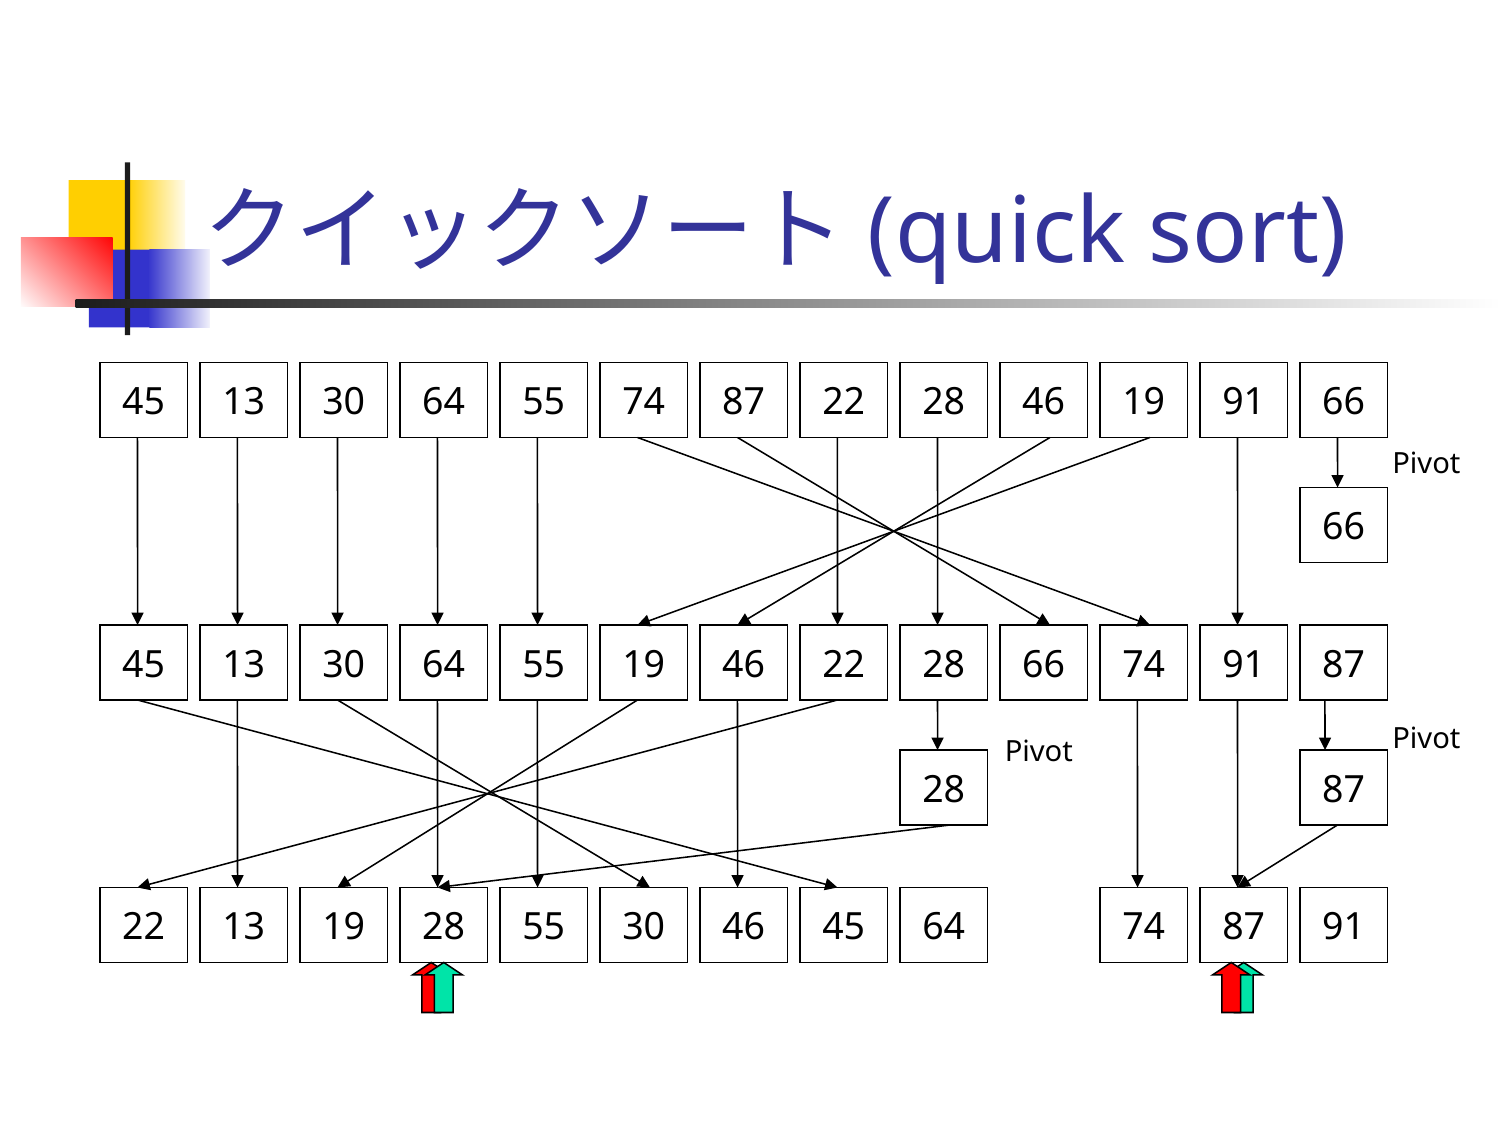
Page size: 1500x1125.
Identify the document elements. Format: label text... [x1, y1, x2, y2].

text_box 30 [599, 887, 688, 963]
text_box [637, 551, 837, 627]
text_box [531, 437, 544, 625]
text_box 55 [499, 624, 588, 700]
text_box 55 [499, 887, 588, 963]
text_box [1237, 824, 1338, 888]
text_box 28 [399, 887, 488, 963]
text_box 19 [1099, 362, 1188, 438]
text_box 22 [799, 624, 888, 700]
text_box 30 [299, 362, 388, 438]
text_box Pivot [1377, 712, 1476, 763]
text_box [615, 866, 650, 888]
text_box 46 [999, 362, 1088, 438]
text_box [532, 875, 544, 888]
text_box 28 [899, 362, 988, 438]
text_box 28 [899, 624, 988, 700]
text_box [131, 437, 144, 625]
text_box [231, 437, 244, 625]
text_box [731, 861, 744, 887]
title クイックソート(quick sort) [188, 101, 1468, 289]
text_box [337, 792, 490, 888]
text_box 91 [1299, 887, 1388, 963]
text_box 74 [599, 362, 688, 438]
text_box [737, 565, 837, 625]
text_box [231, 861, 244, 887]
text_box 13 [199, 362, 288, 438]
text_box 22 [799, 362, 888, 438]
text_box 45 [799, 887, 888, 963]
text_box [931, 699, 944, 749]
text_box Pivot [1377, 437, 1476, 488]
text_box 64 [899, 887, 988, 963]
text_box [1231, 699, 1244, 887]
text_box 28 [899, 749, 988, 825]
text_box [1318, 699, 1332, 749]
text_box [938, 557, 1050, 624]
text_box 87 [1299, 749, 1388, 825]
text_box [137, 807, 437, 891]
text_box 19 [299, 887, 388, 963]
text_box 46 [699, 624, 788, 700]
text_box [425, 963, 463, 1013]
text_box 55 [499, 362, 588, 438]
text_box [931, 437, 944, 625]
text_box 87 [699, 362, 788, 438]
text_box 64 [399, 362, 488, 438]
text_box 91 [1199, 624, 1288, 700]
text_box [431, 826, 444, 887]
text_box [331, 437, 344, 625]
text_box 74 [1099, 887, 1188, 963]
text_box [938, 547, 1150, 627]
text_box 87 [1199, 887, 1288, 963]
text_box [831, 437, 844, 625]
text_box 66 [1299, 362, 1388, 438]
text_box 45 [99, 624, 188, 700]
text_box [1131, 699, 1144, 888]
text_box 87 [1299, 624, 1388, 700]
text_box [1231, 437, 1244, 625]
text_box Pivot [990, 724, 1088, 775]
text_box 30 [299, 624, 388, 700]
text_box [1238, 963, 1263, 1013]
text_box 66 [999, 624, 1088, 700]
text_box 74 [1099, 624, 1188, 700]
text_box 13 [199, 624, 288, 700]
text_box 91 [1199, 362, 1288, 438]
text_box 19 [599, 624, 688, 700]
text_box 46 [699, 887, 788, 963]
text_box [437, 824, 950, 893]
text_box [713, 854, 838, 891]
text_box [1212, 963, 1251, 1013]
text_box 13 [199, 887, 288, 963]
text_box [431, 437, 444, 625]
text_box 64 [399, 624, 488, 700]
text_box 66 [1299, 487, 1388, 563]
text_box 22 [99, 887, 188, 963]
text_box [1331, 437, 1344, 487]
text_box [412, 963, 437, 1013]
text_box 45 [99, 362, 188, 438]
